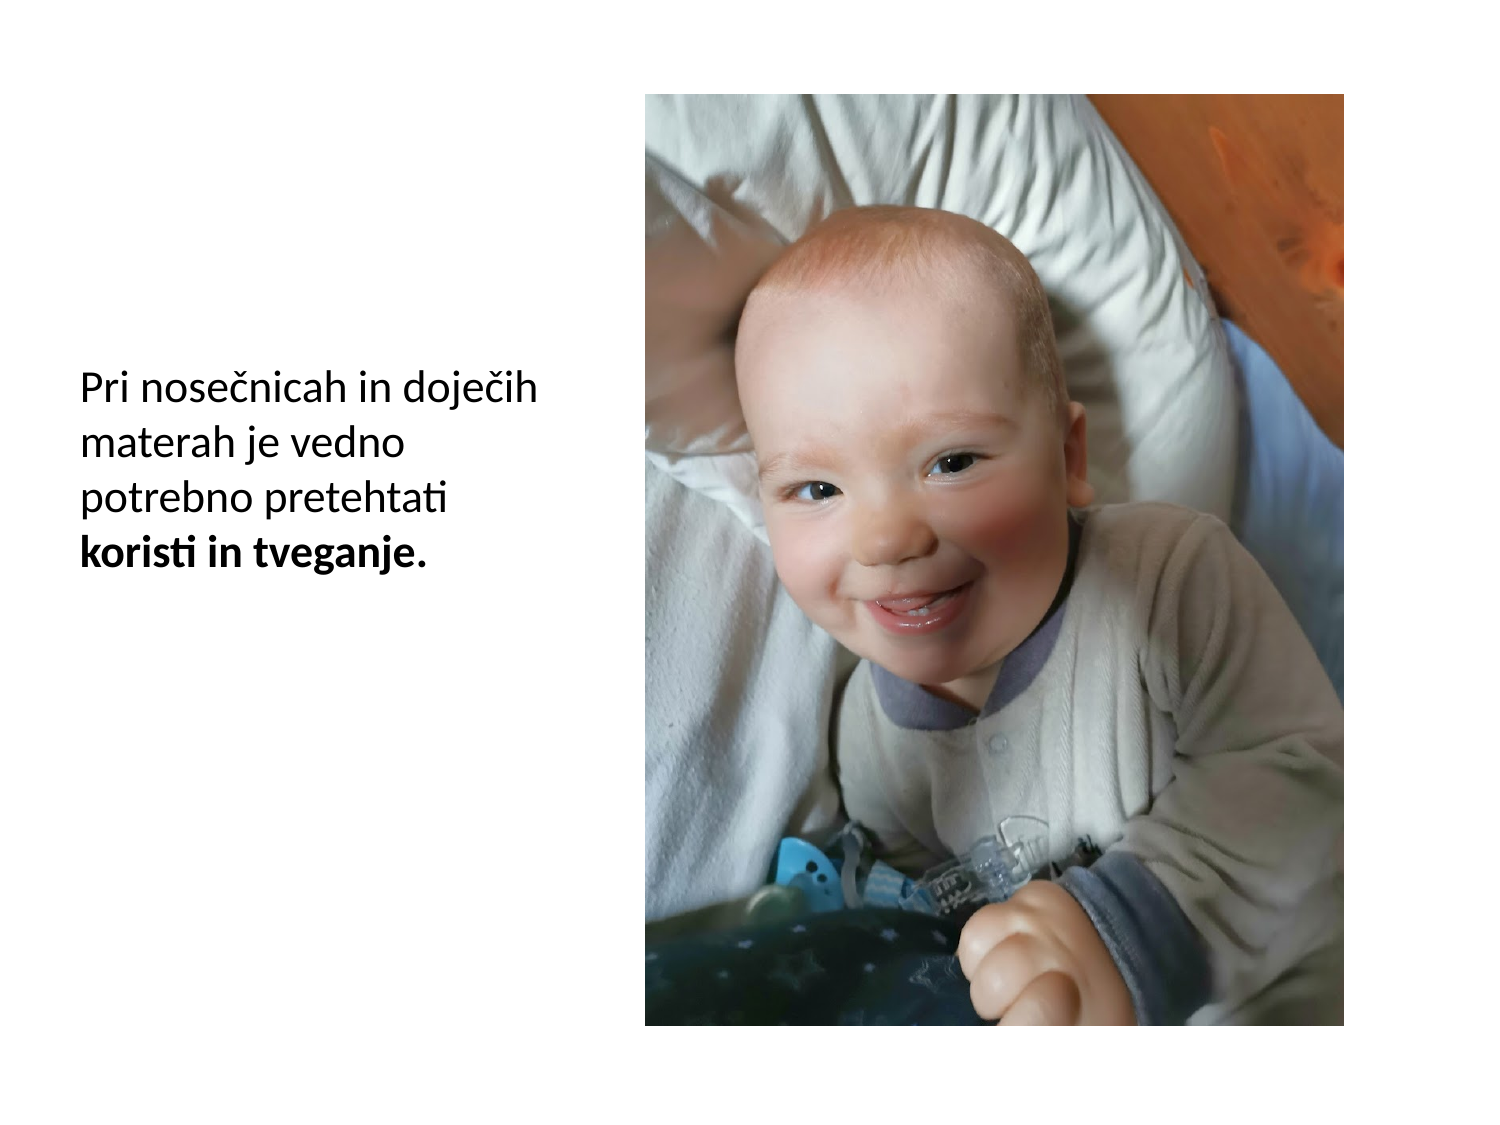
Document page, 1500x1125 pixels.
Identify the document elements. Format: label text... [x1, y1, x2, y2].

text_box Pri nosečnicah in doječih materah je vedno potrebno pretehtati koristi in tveganje. [65, 349, 565, 585]
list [645, 94, 1345, 1026]
